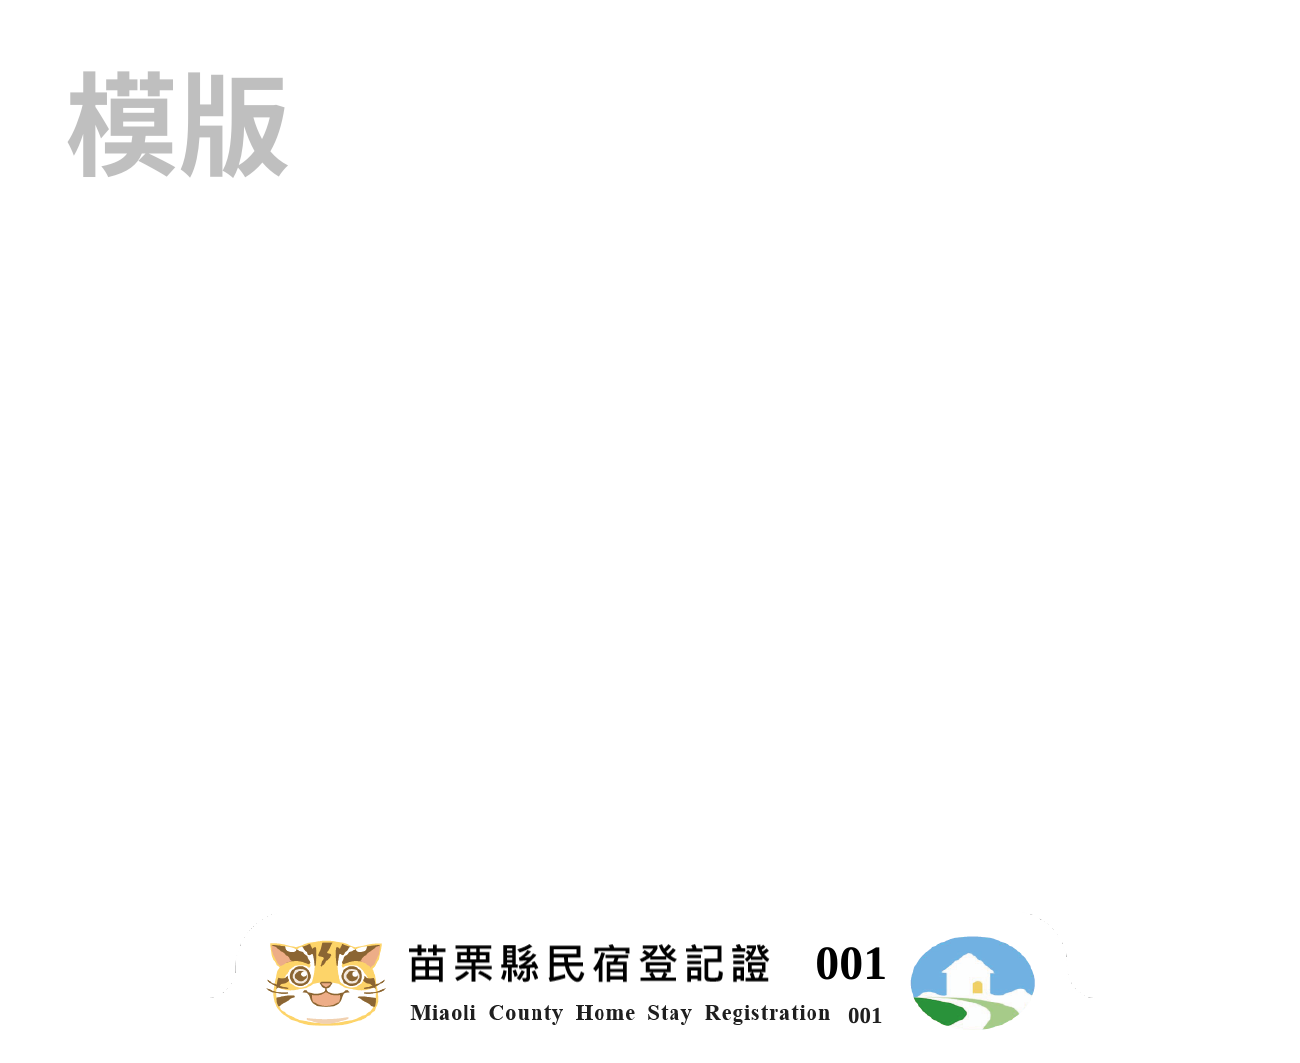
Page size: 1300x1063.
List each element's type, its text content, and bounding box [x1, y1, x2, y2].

text_box 模版 [50, 47, 306, 198]
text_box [0, 896, 1300, 1062]
